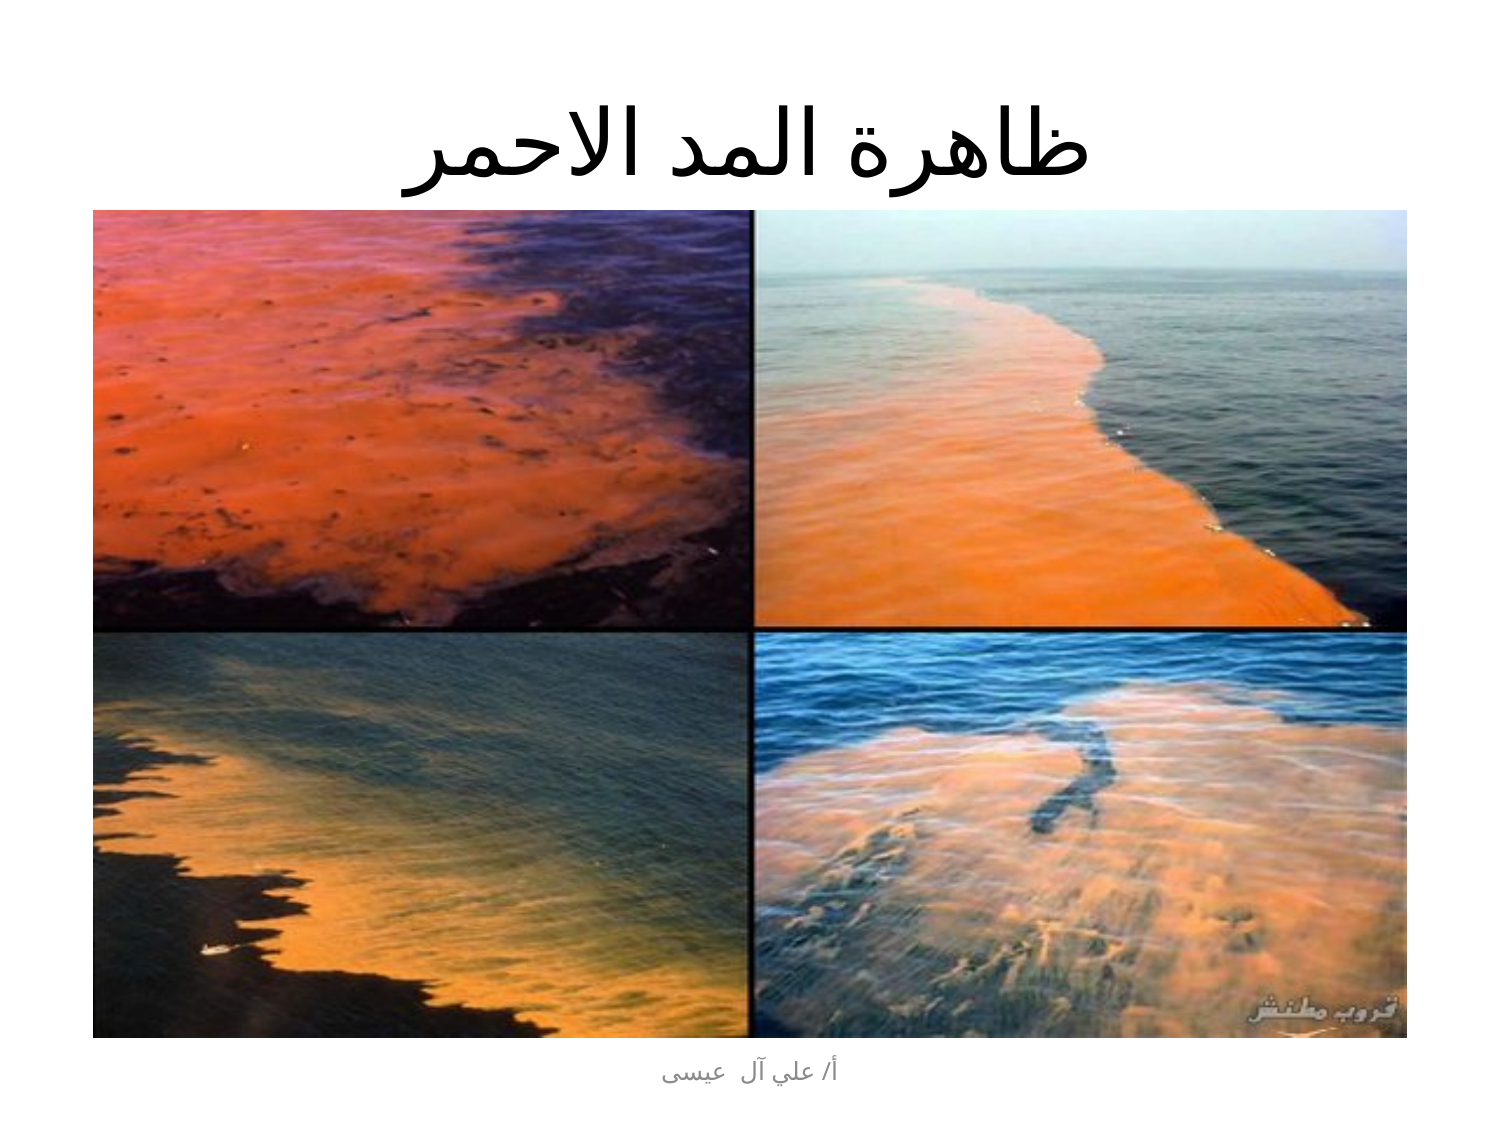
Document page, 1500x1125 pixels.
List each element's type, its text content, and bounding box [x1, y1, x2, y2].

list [93, 210, 1407, 1039]
footer أ/ علي آل عيسى [512, 1047, 988, 1103]
title ظاهرة المد الاحمر [75, 45, 1425, 233]
